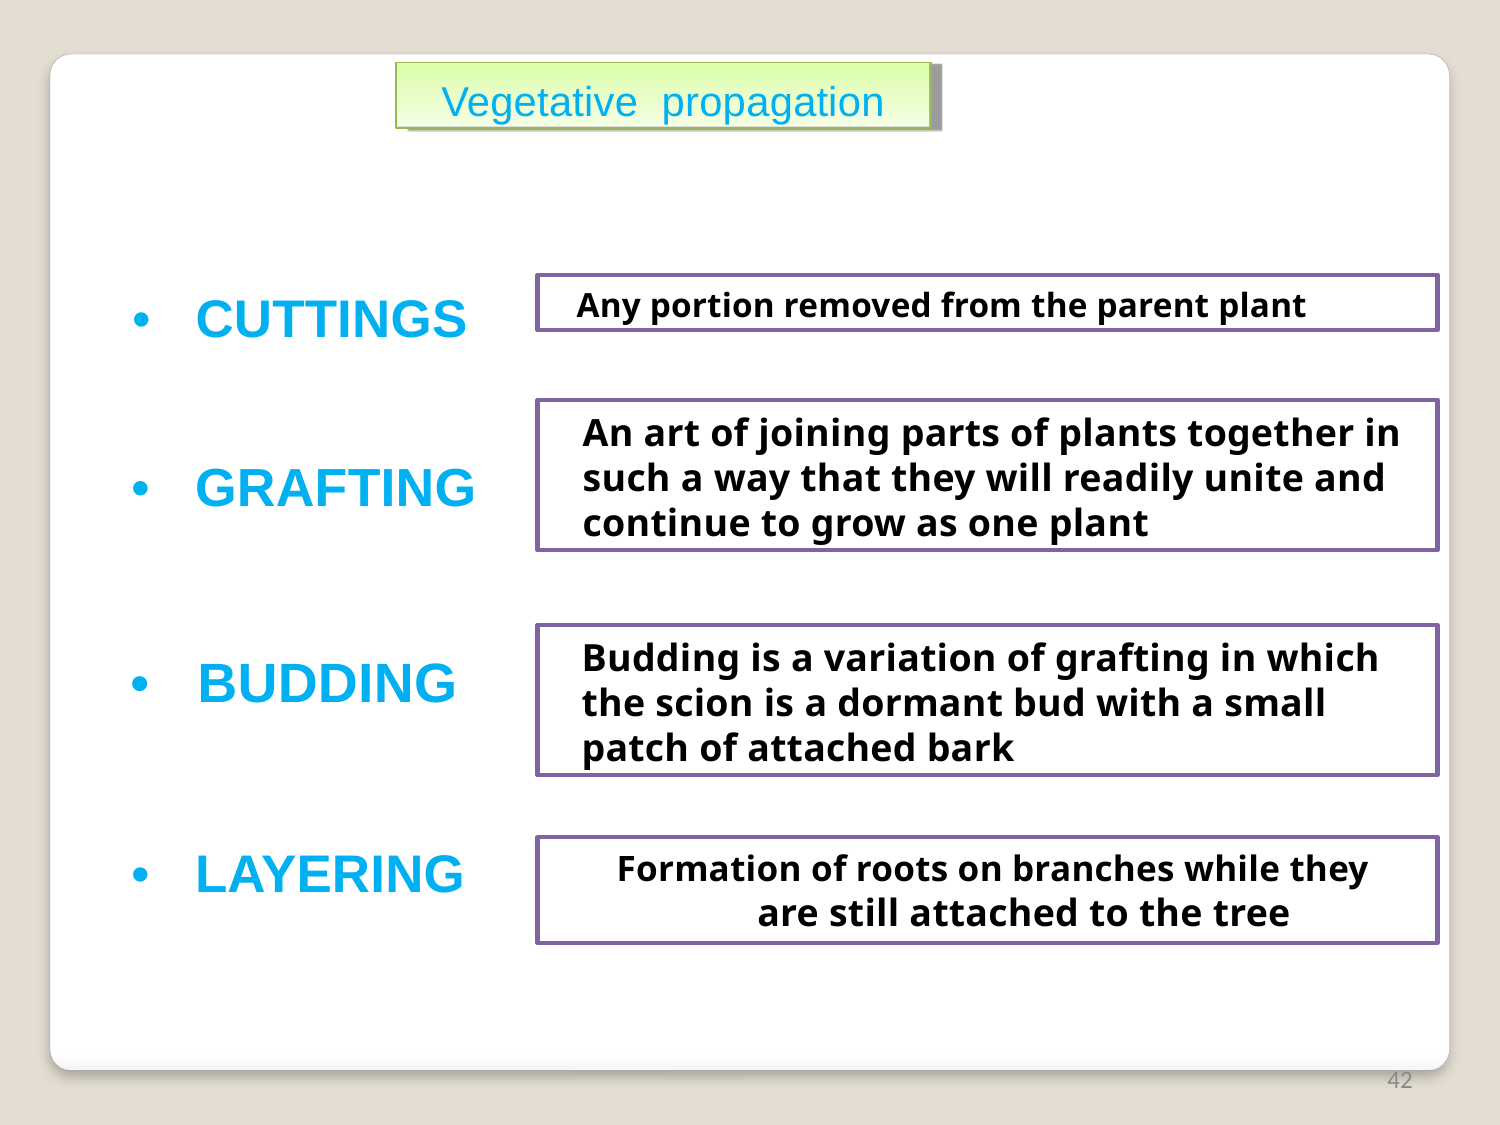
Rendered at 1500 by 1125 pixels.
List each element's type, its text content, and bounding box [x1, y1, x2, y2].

text_box Any portion removed from the parent plant [576, 283, 1309, 324]
text_box Formation of roots on branches while they are still attached to the tree [616, 846, 1370, 934]
text_box [537, 399, 1438, 551]
text_box • LAYERING [131, 839, 466, 904]
text_box An art of joining parts of plants together in such a way that they will readily unite and continue to grow as one plant [582, 408, 1403, 544]
text_box • BUDDING [130, 646, 458, 714]
picture [395, 58, 945, 133]
text_box [537, 837, 1438, 943]
text_box [537, 274, 1438, 331]
text_box Budding is a variation of grafting in which the scion is a dormant bud with a small patch of attached bark [581, 633, 1392, 769]
text_box • CUTTINGS [131, 284, 469, 349]
text_box • GRAFTING [131, 453, 477, 518]
text_box [537, 624, 1438, 776]
text_box 42 [1387, 1063, 1414, 1094]
